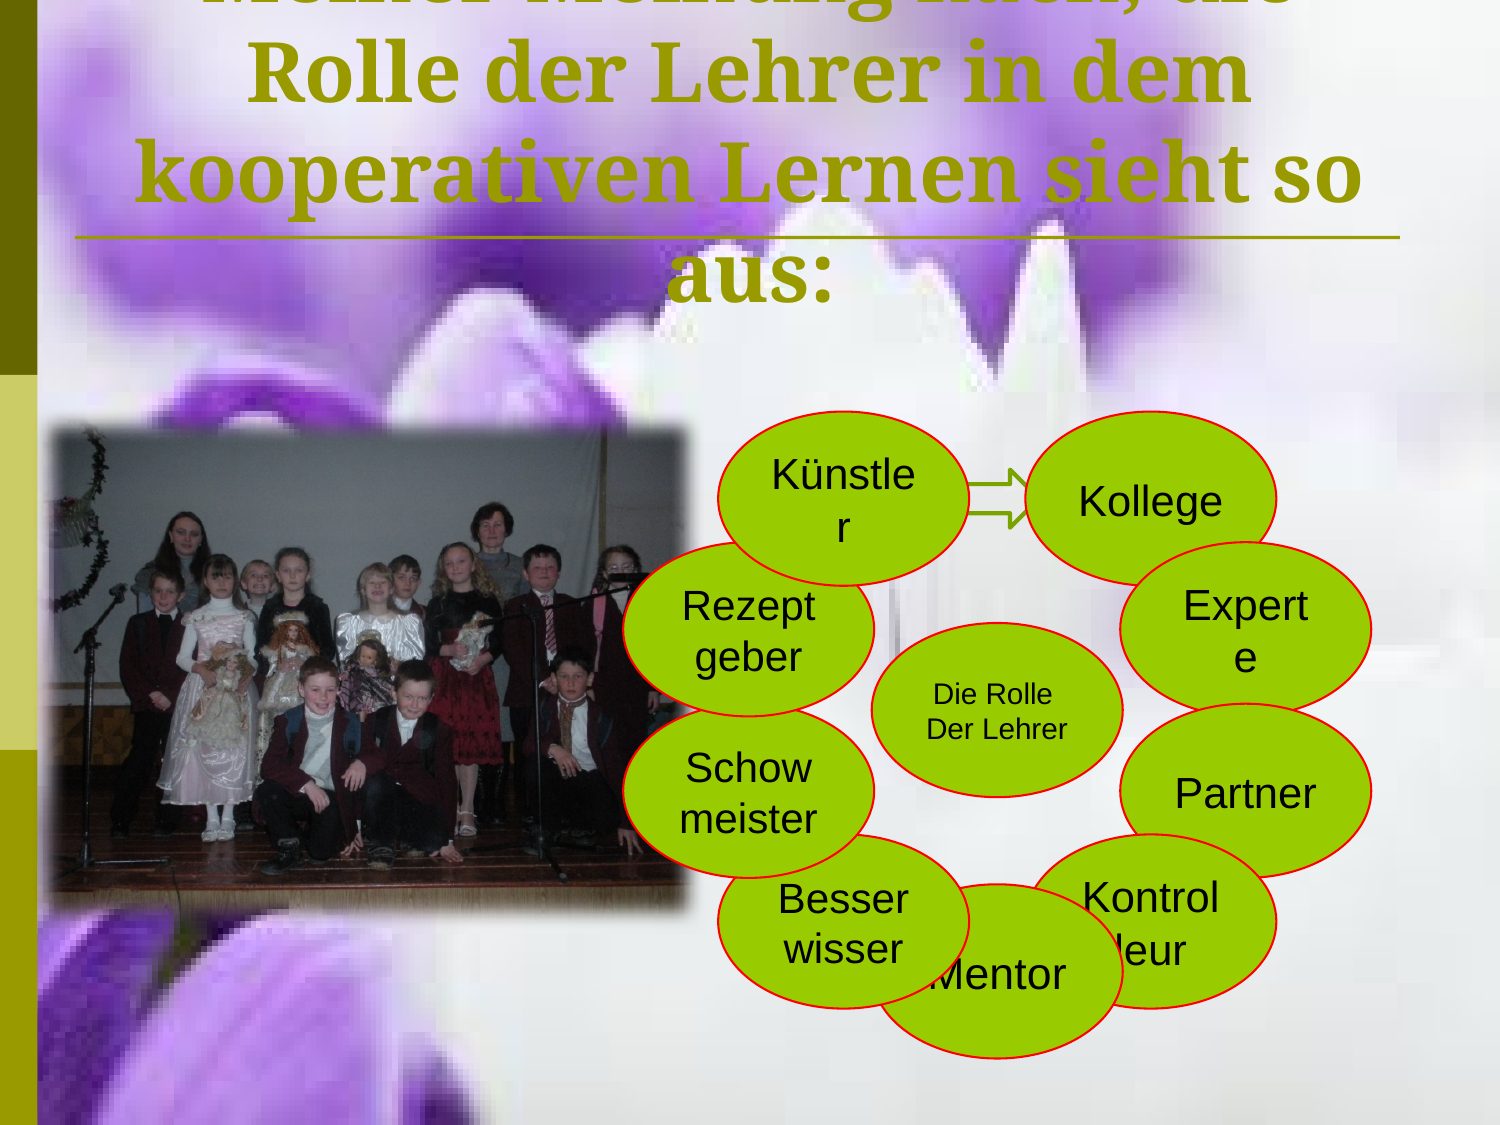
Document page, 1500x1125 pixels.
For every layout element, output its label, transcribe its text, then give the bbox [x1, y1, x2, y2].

title Meiner Meinung nach, die Rolle der Lehrer in dem kooperativen Lernen sieht so aus: [75, 139, 1425, 327]
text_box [494, 361, 1500, 1059]
picture [31, 0, 1500, 1125]
